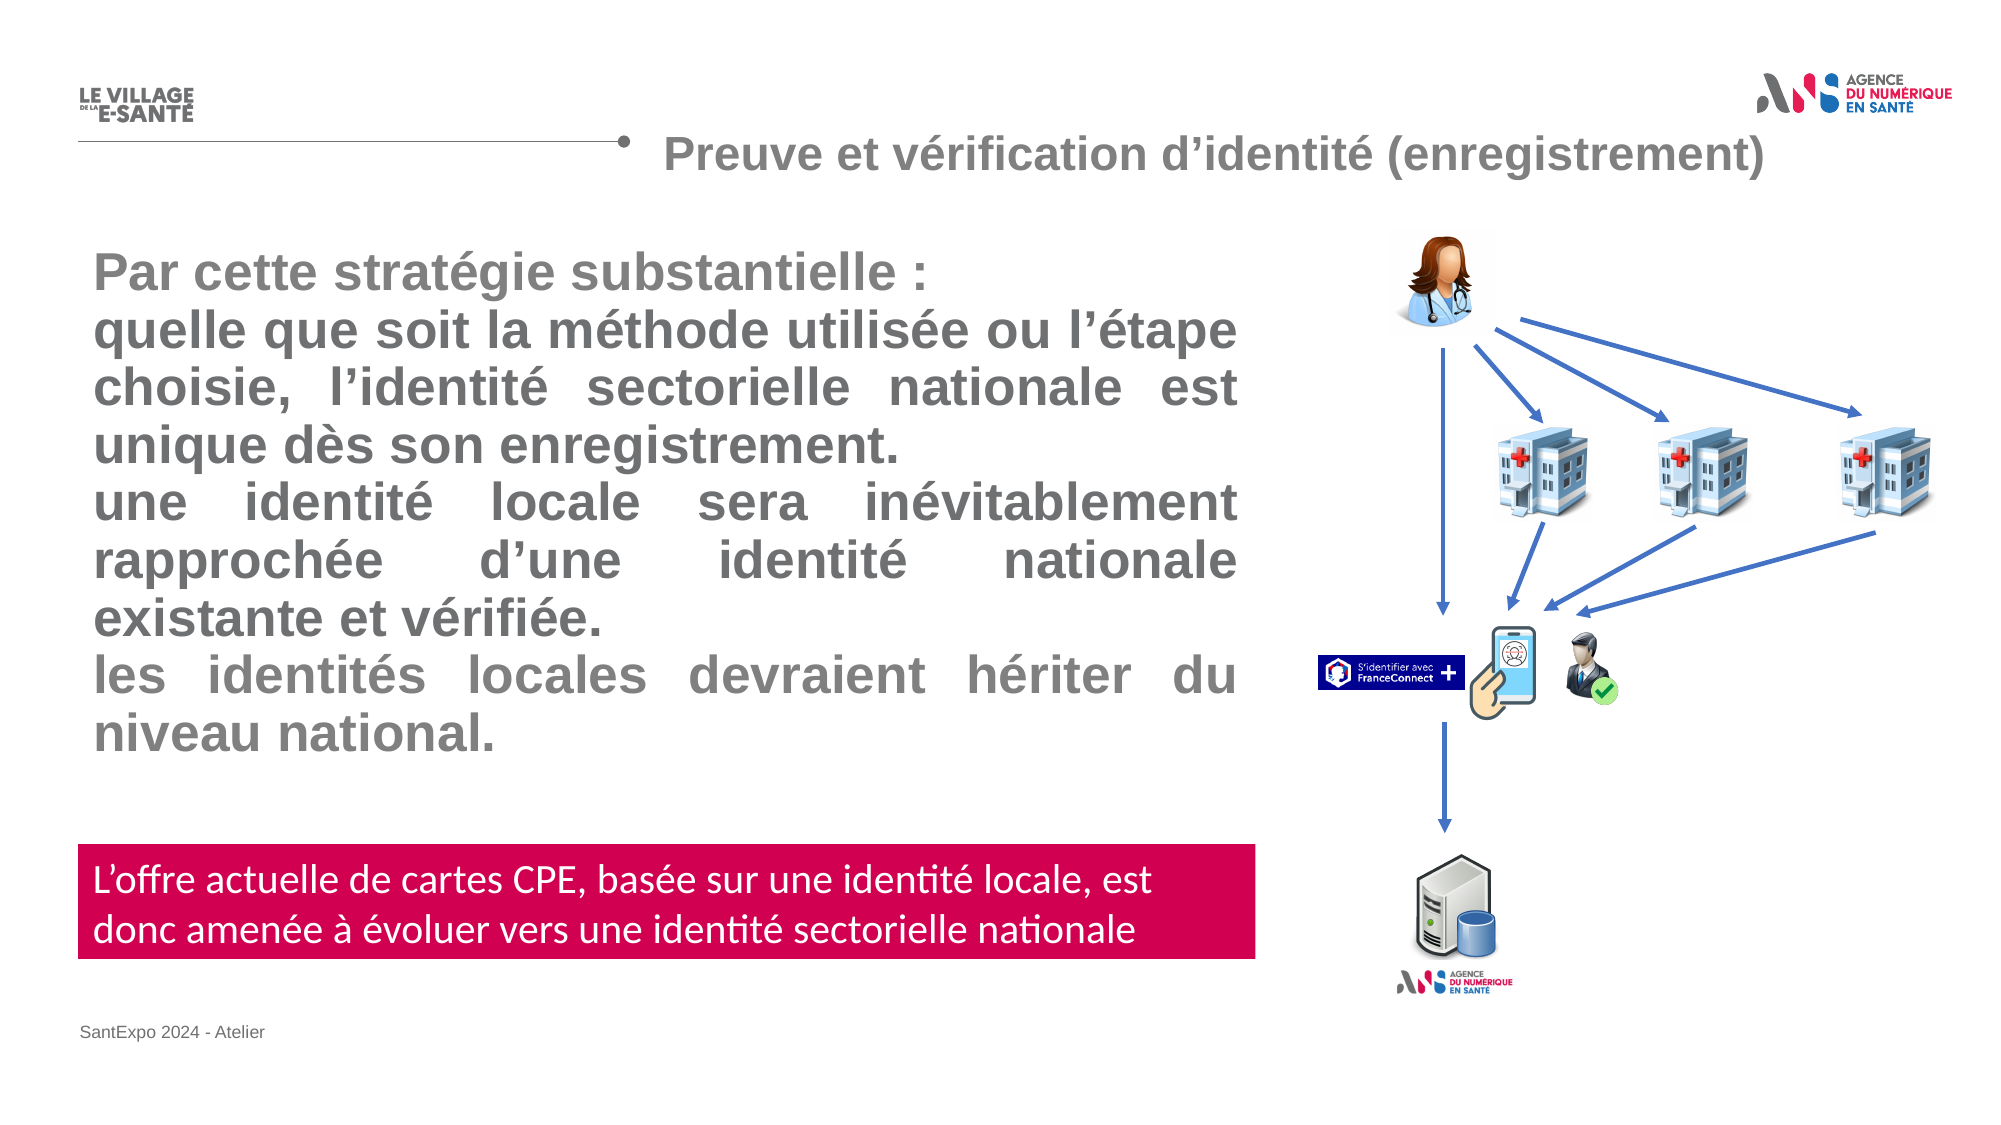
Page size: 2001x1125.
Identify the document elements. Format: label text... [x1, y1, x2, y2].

picture [1401, 854, 1508, 960]
list Par cette stratégie substantielle : quelle que soit la méthode utilisée ou l’étape choisie, l’identité sectorielle nationale est unique dès son enregistrement. une identité locale sera inévitablement rapprochée d’une identité nationale existante et vérifiée. les identités locales devraient hériter du niveau national. [78, 236, 1255, 809]
title Preuve et vérification d’identité (enregistrement) [648, 96, 1863, 188]
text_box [1508, 522, 1544, 611]
text_box L’offre actuelle de cartes CPE, basée sur une identité locale, est donc amenée à évoluer vers une identité sectorielle nationale [77, 843, 1256, 960]
picture [1757, 73, 1952, 113]
picture [1386, 227, 1496, 338]
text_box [1575, 532, 1876, 616]
picture [1836, 423, 1936, 523]
picture [79, 82, 196, 127]
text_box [1555, 632, 1622, 707]
picture [1318, 655, 1457, 690]
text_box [1474, 345, 1544, 424]
picture [1395, 969, 1514, 995]
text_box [1495, 328, 1670, 423]
picture [1494, 423, 1593, 523]
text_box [1543, 526, 1696, 611]
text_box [1457, 623, 1558, 723]
picture [1654, 423, 1753, 523]
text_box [1520, 319, 1863, 416]
